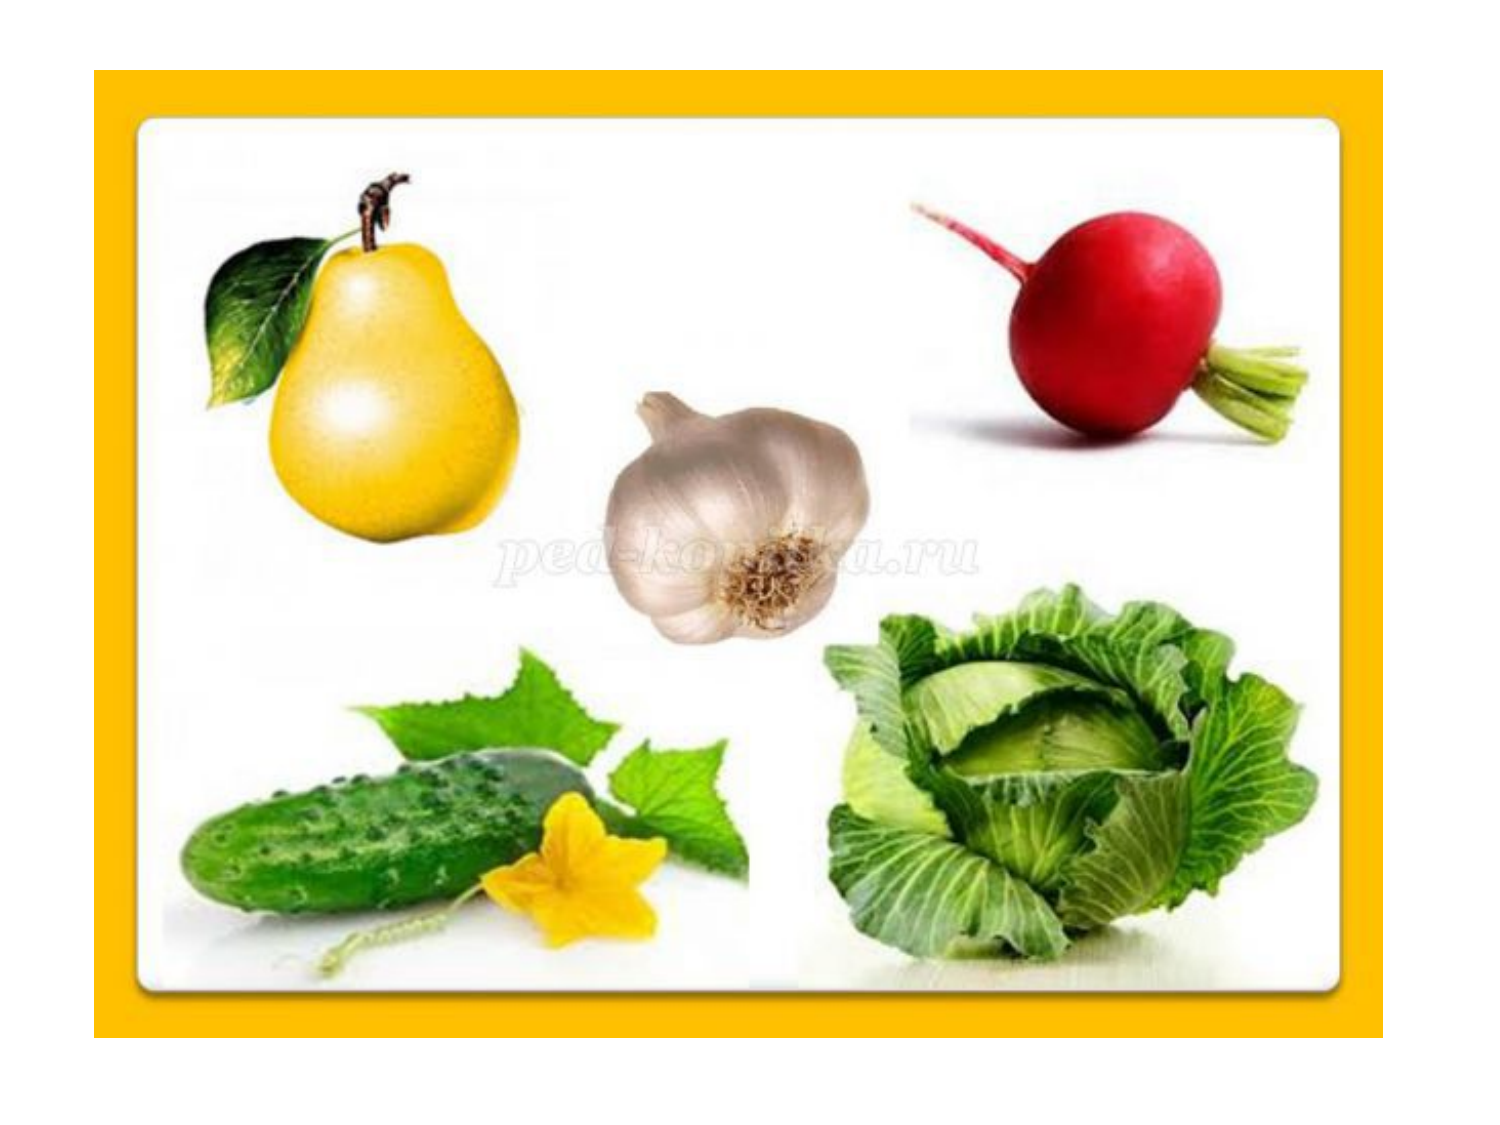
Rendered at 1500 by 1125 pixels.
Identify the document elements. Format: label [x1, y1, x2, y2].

picture [93, 70, 1383, 1038]
